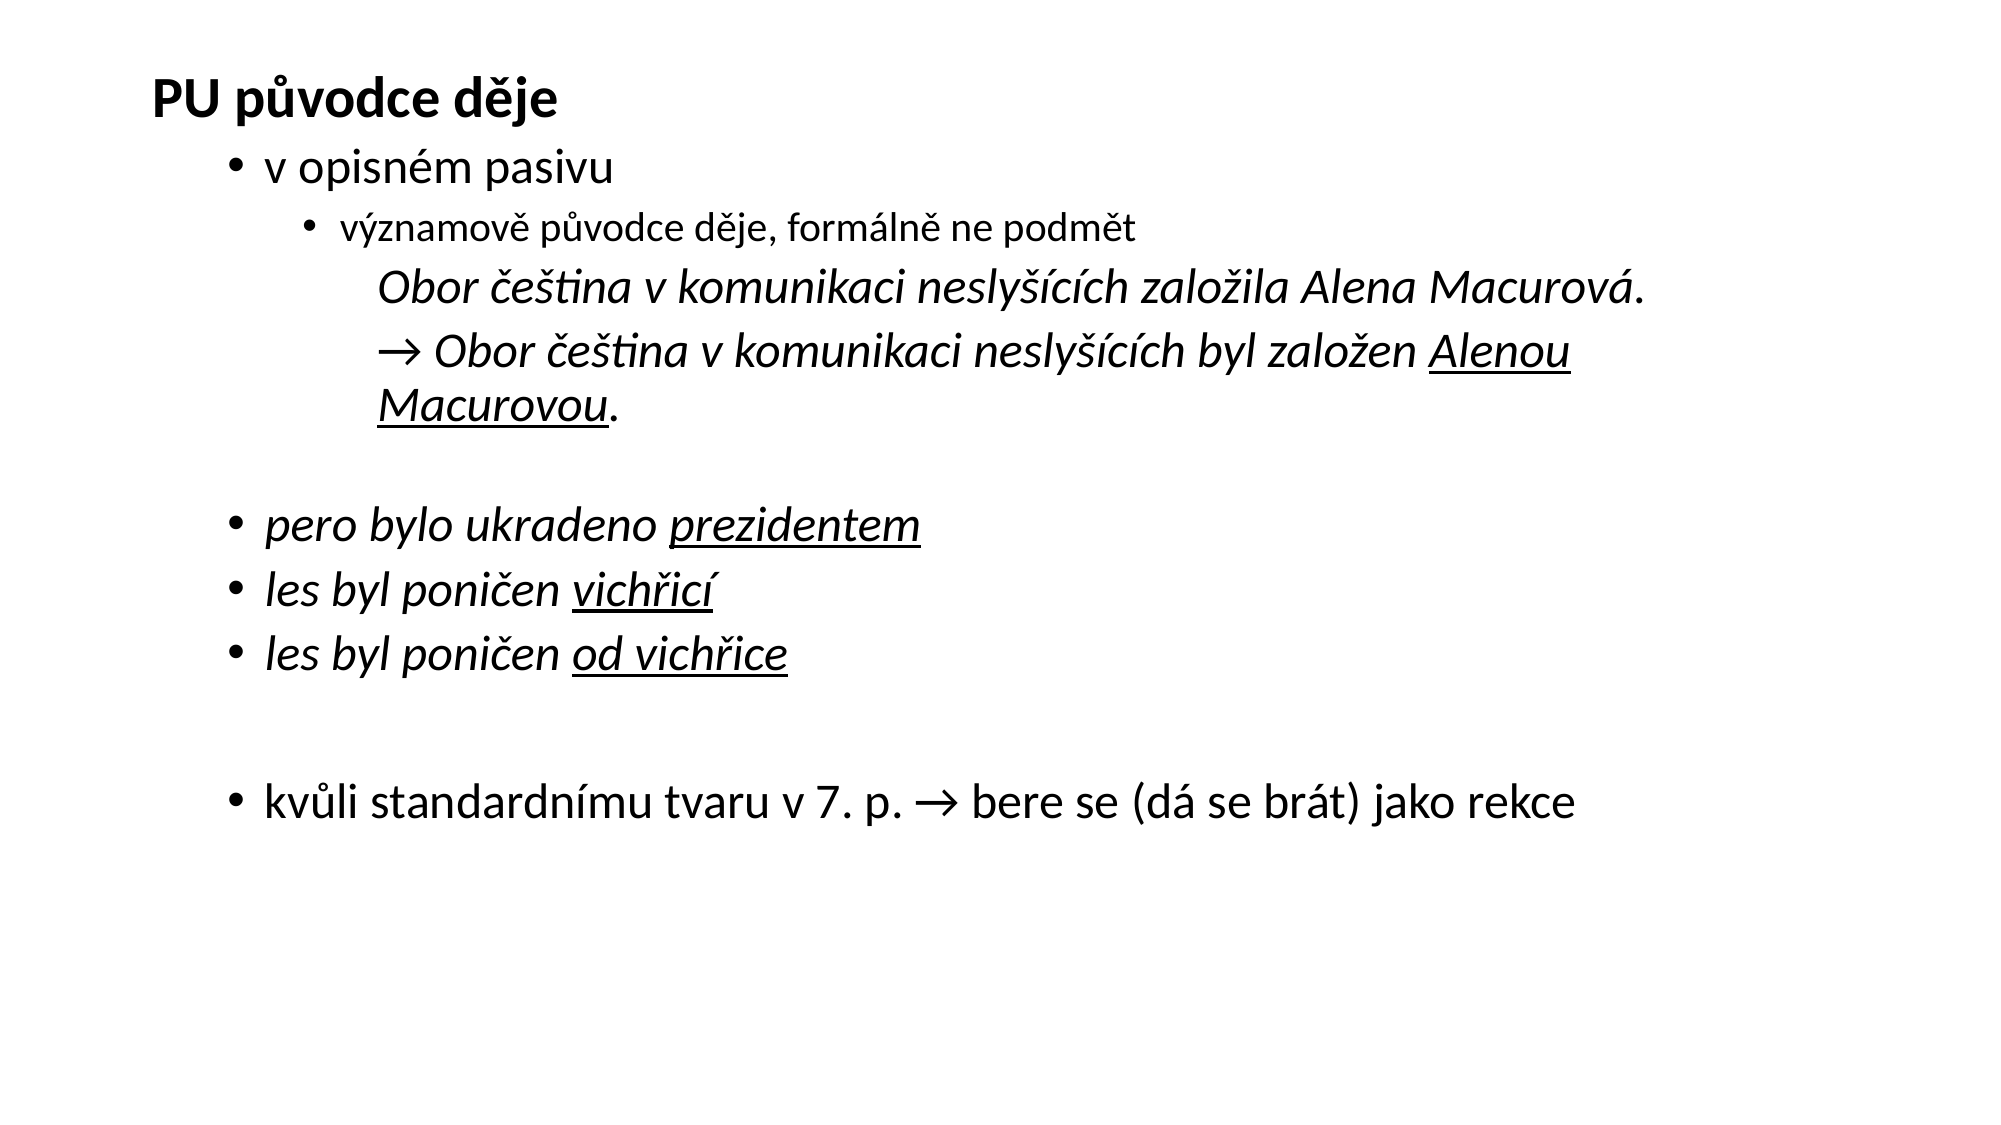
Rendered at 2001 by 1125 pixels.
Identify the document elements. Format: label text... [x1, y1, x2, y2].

list PU původce děje v opisném pasivu významově původce děje, formálně ne podmět Obor čeština v komunikaci neslyšících založila Alena Macurová. → Obor čeština v komunikaci neslyšících byl založen Alenou Macurovou. pero bylo ukradeno prezidentem les byl poničen vichřicí les byl poničen od vichřice kvůli standardnímu tvaru v 7. p. → bere se (dá se brát) jako rekce [137, 59, 1675, 1071]
